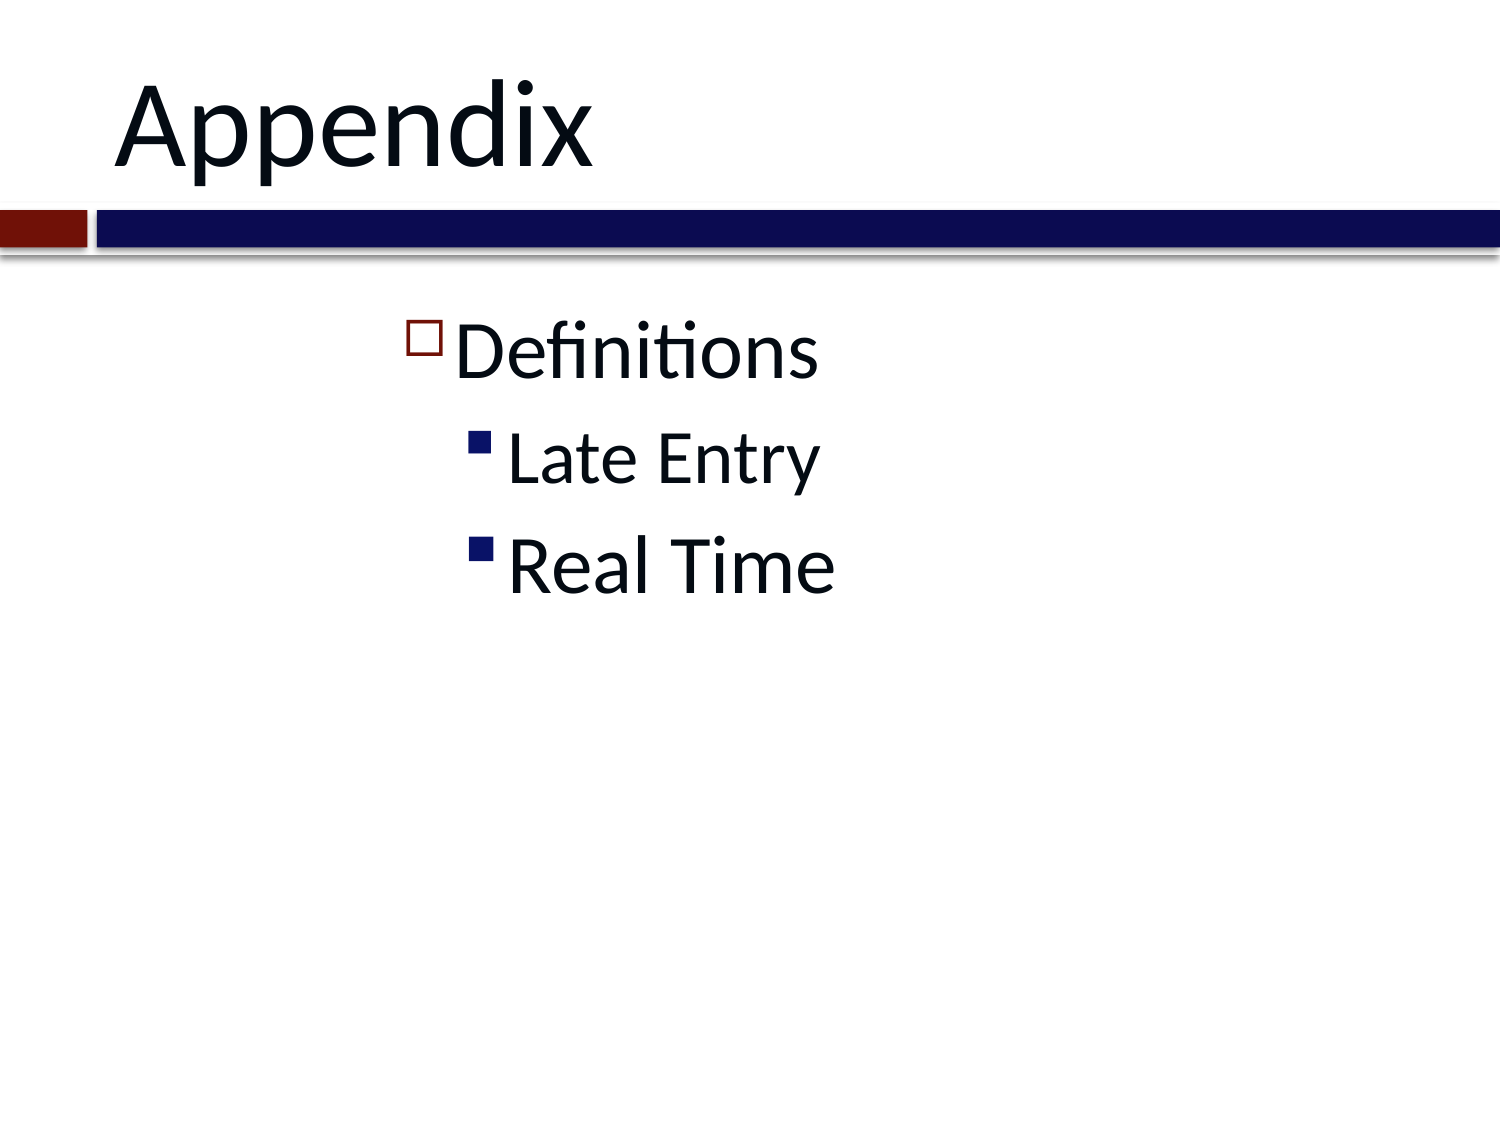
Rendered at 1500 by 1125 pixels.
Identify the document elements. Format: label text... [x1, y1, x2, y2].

title Appendix [99, 44, 1425, 188]
list Definitions Late Entry Real Time [387, 287, 1438, 1013]
